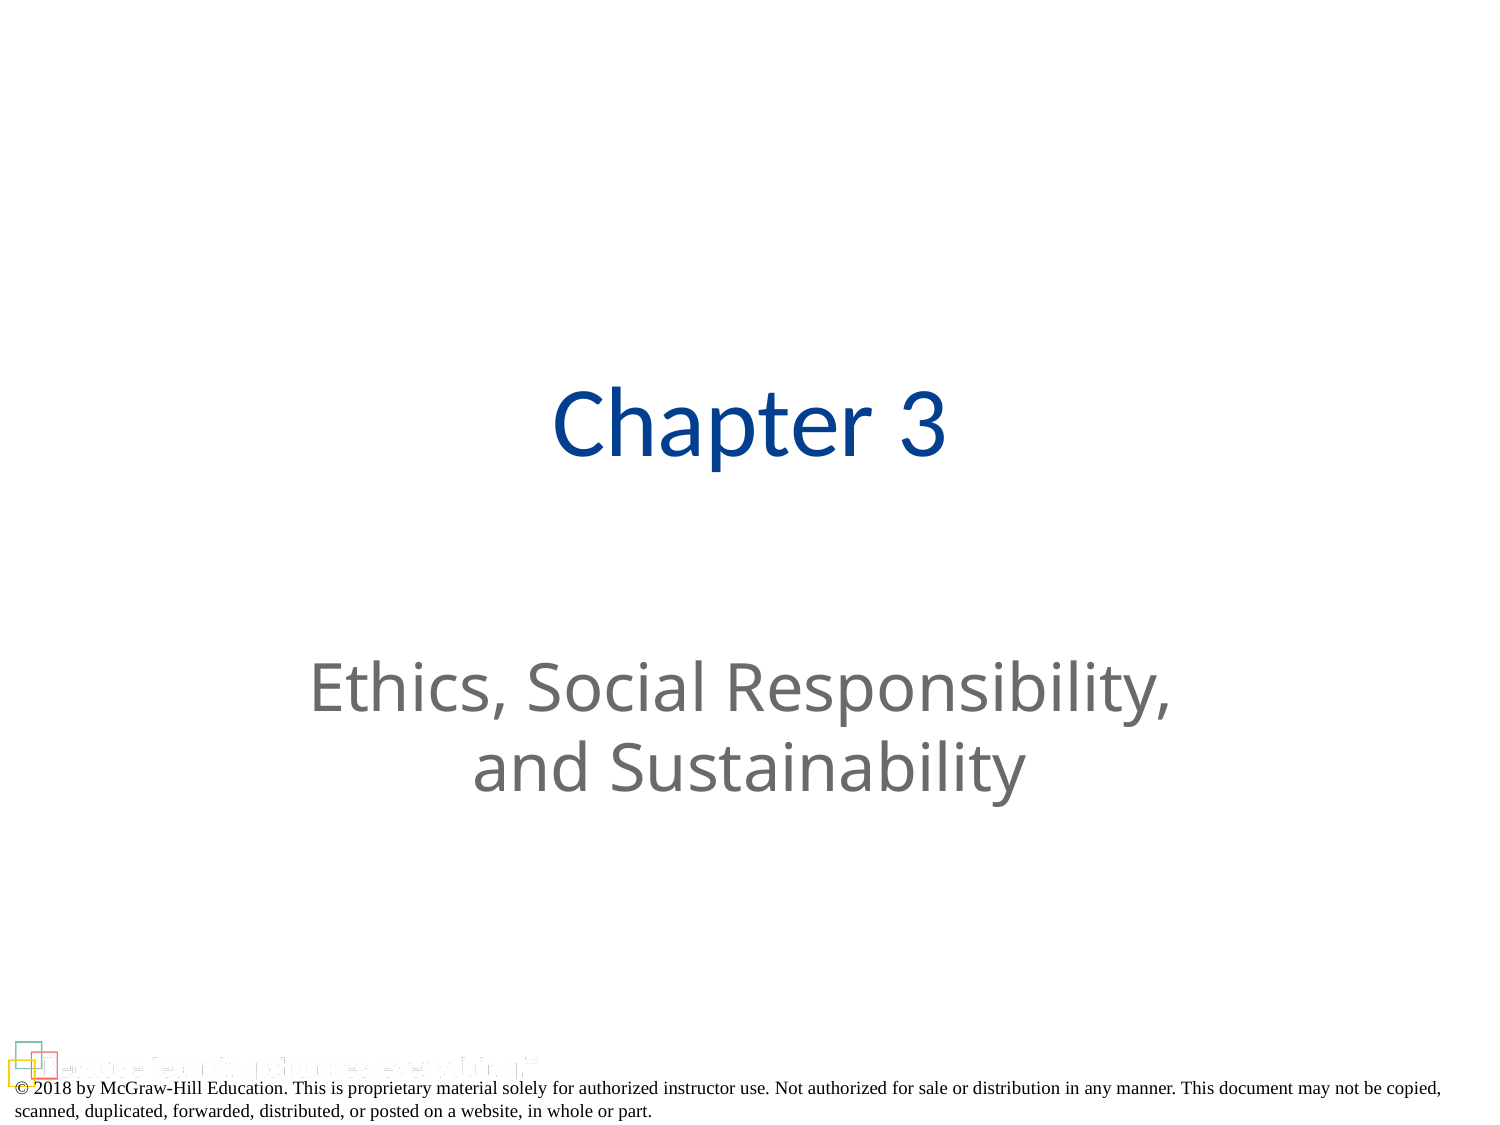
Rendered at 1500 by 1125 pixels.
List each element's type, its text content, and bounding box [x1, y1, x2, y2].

picture [8, 1041, 538, 1087]
title Chapter 3 [0, 349, 1500, 591]
subtitle Ethics, Social Responsibility, and Sustainability [225, 637, 1275, 925]
